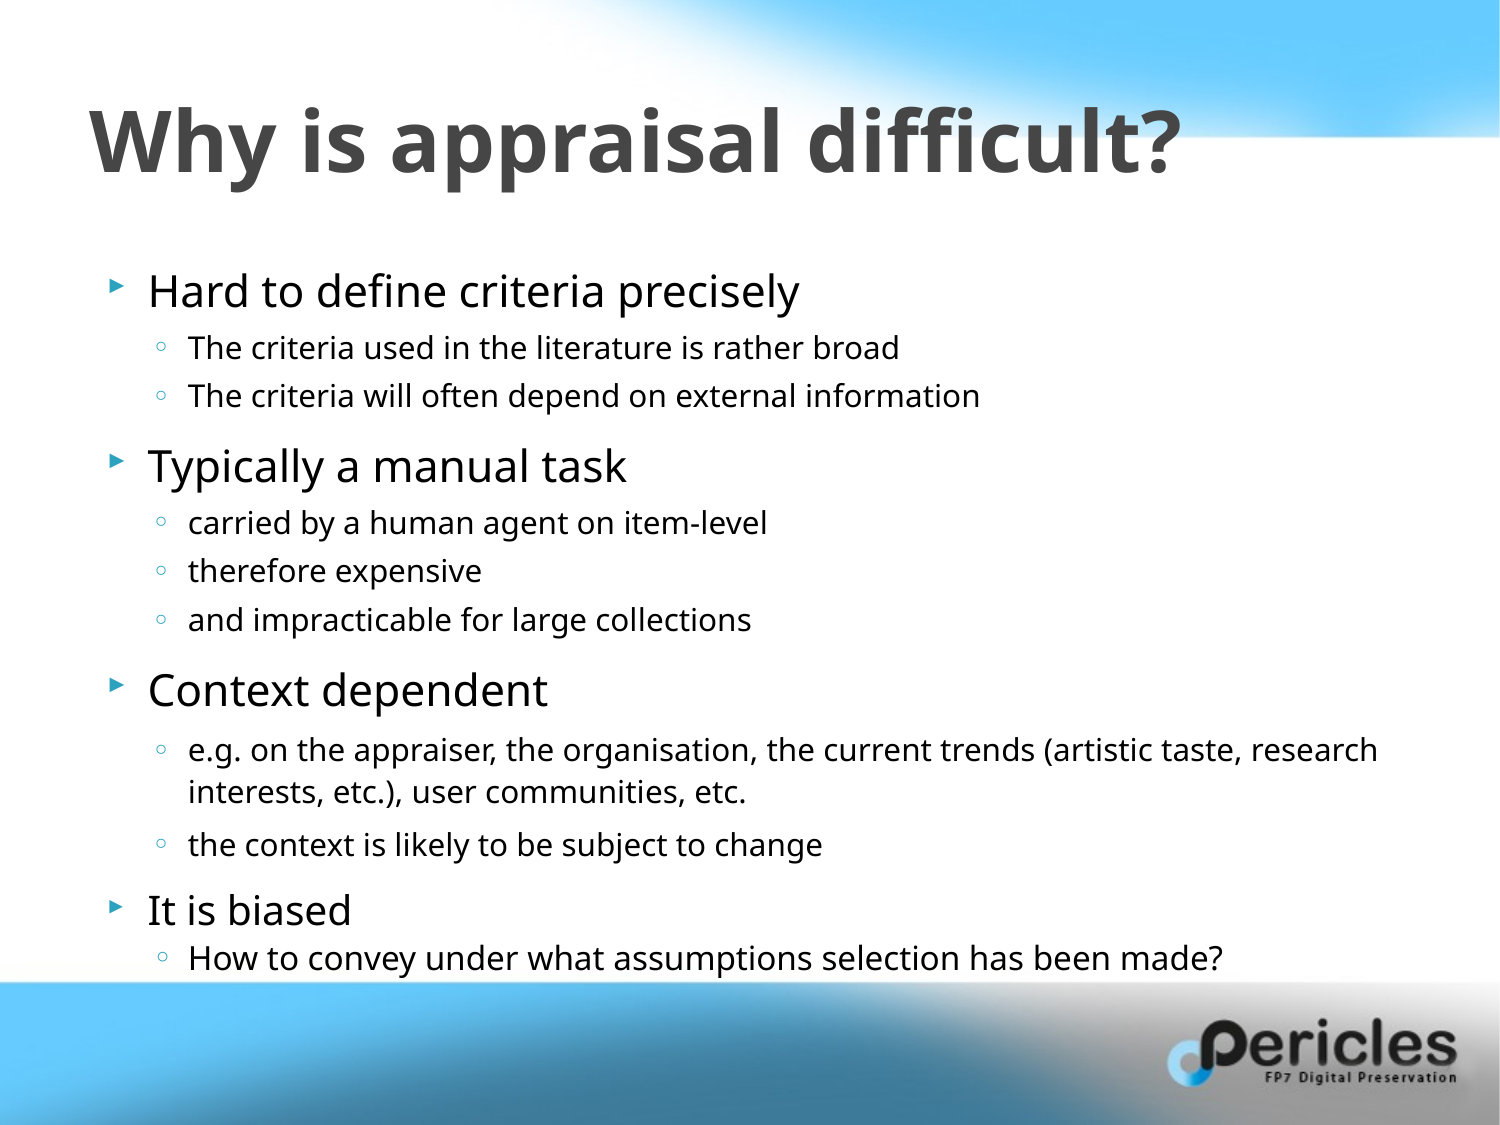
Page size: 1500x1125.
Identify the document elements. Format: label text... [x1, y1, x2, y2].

list Hard to define criteria precisely The criteria used in the literature is rather broad The criteria will often depend on external information Typically a manual task carried by a human agent on item-level therefore expensive and impracticable for large collections Context dependent e.g. on the appraiser, the organisation, the current trends (artistic taste, research interests, etc.), user communities, etc. the context is likely to be subject to change It is biased How to convey under what assumptions selection has been made? [75, 243, 1425, 986]
picture [0, 0, 1500, 1125]
title Why is appraisal difficult? [75, 45, 1425, 233]
